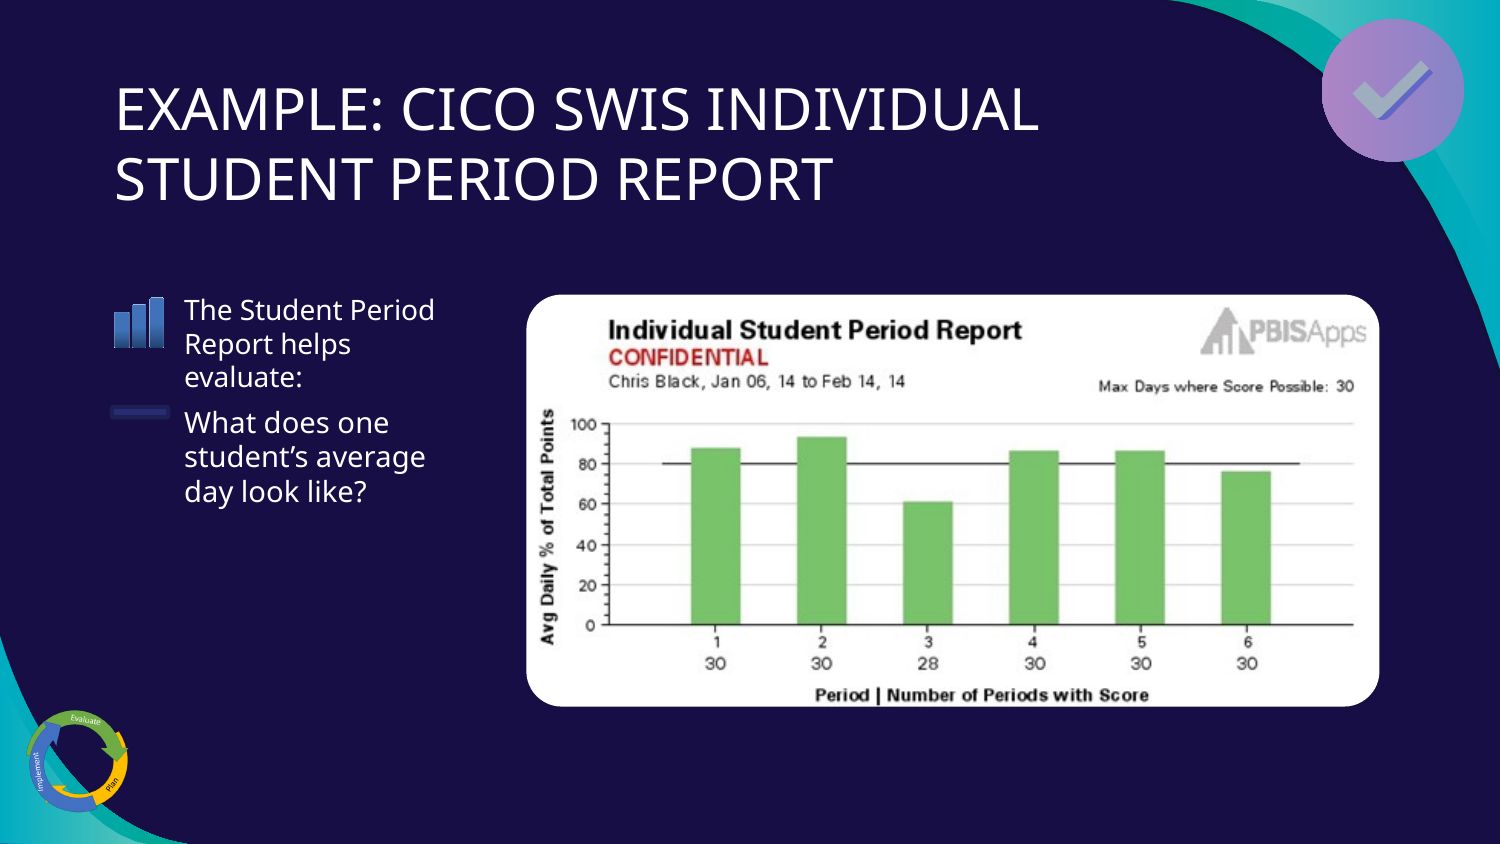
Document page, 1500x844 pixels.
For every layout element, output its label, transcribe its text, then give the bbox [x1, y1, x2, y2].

text_box [109, 404, 169, 420]
title EXAMPLE: CICO SWIS INDIVIDUAL STUDENT PERIOD REPORT [100, 57, 1254, 162]
picture [526, 294, 1380, 707]
picture [112, 294, 170, 349]
text_box What does one student’s average day look like? [169, 396, 470, 517]
text_box The Student Period Report helps evaluate: [169, 284, 470, 396]
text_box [1352, 60, 1434, 121]
picture [23, 709, 129, 814]
text_box [1321, 19, 1465, 162]
